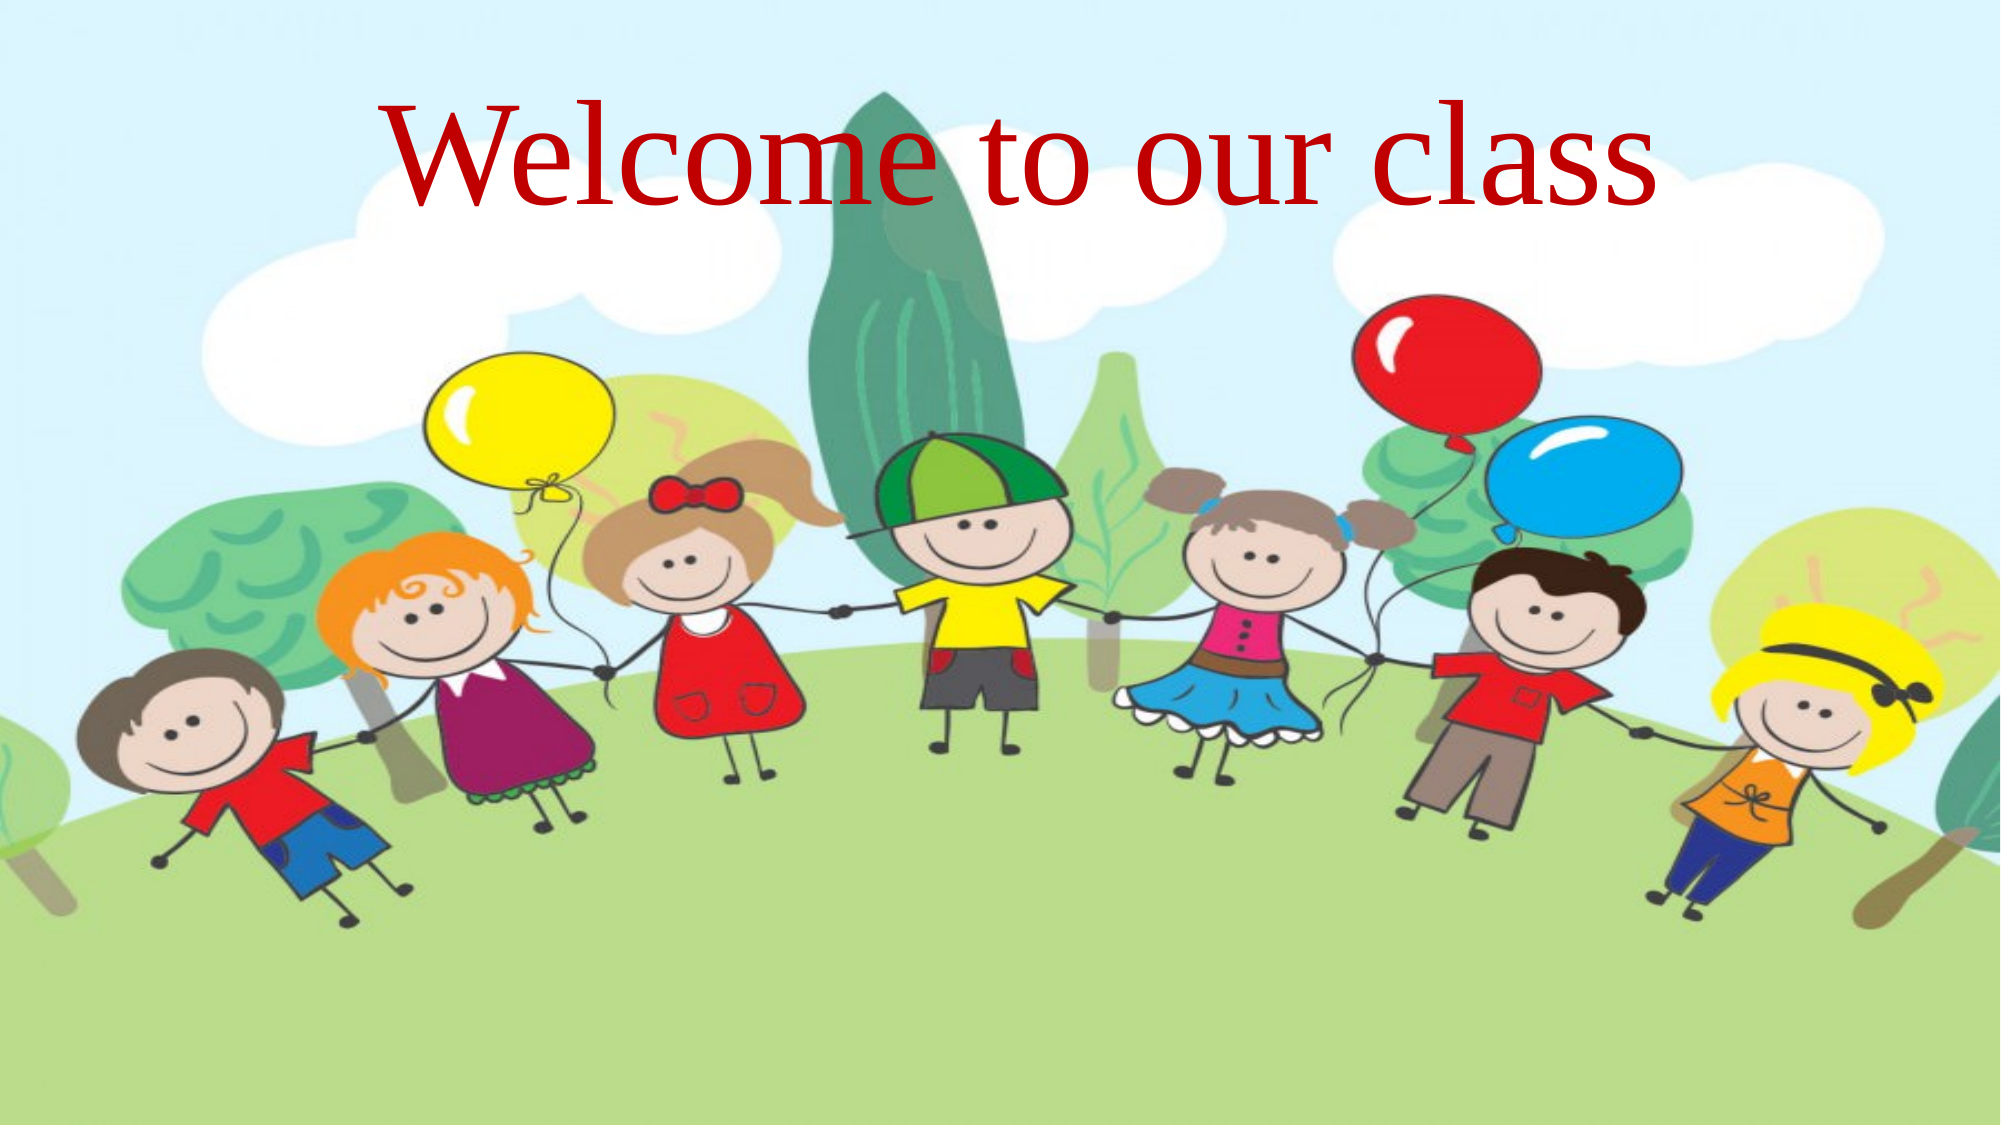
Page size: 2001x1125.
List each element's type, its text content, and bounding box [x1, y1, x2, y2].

picture [0, 0, 2001, 1125]
text_box Welcome to our class [364, 47, 1677, 242]
